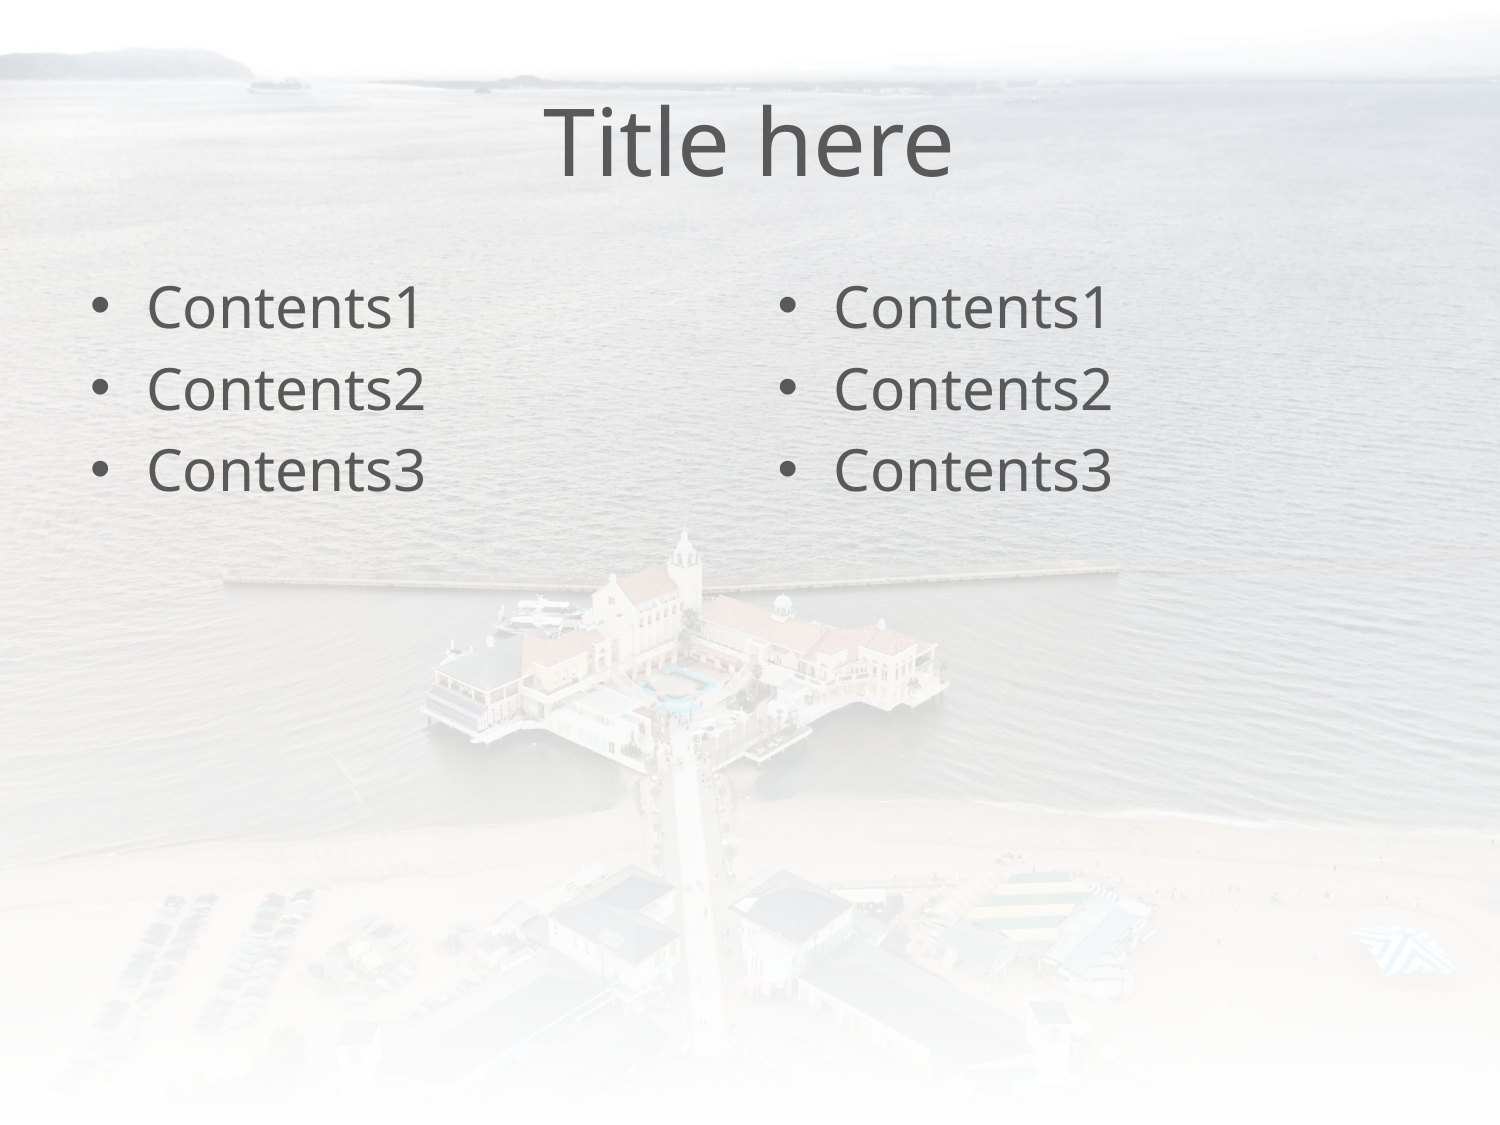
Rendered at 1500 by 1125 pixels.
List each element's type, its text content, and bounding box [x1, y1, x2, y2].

list Contents1 Contents2 Contents3 [75, 262, 738, 1005]
title Title here [75, 45, 1425, 233]
text_box [0, 0, 1500, 1125]
list Contents1 Contents2 Contents3 [762, 262, 1425, 1005]
